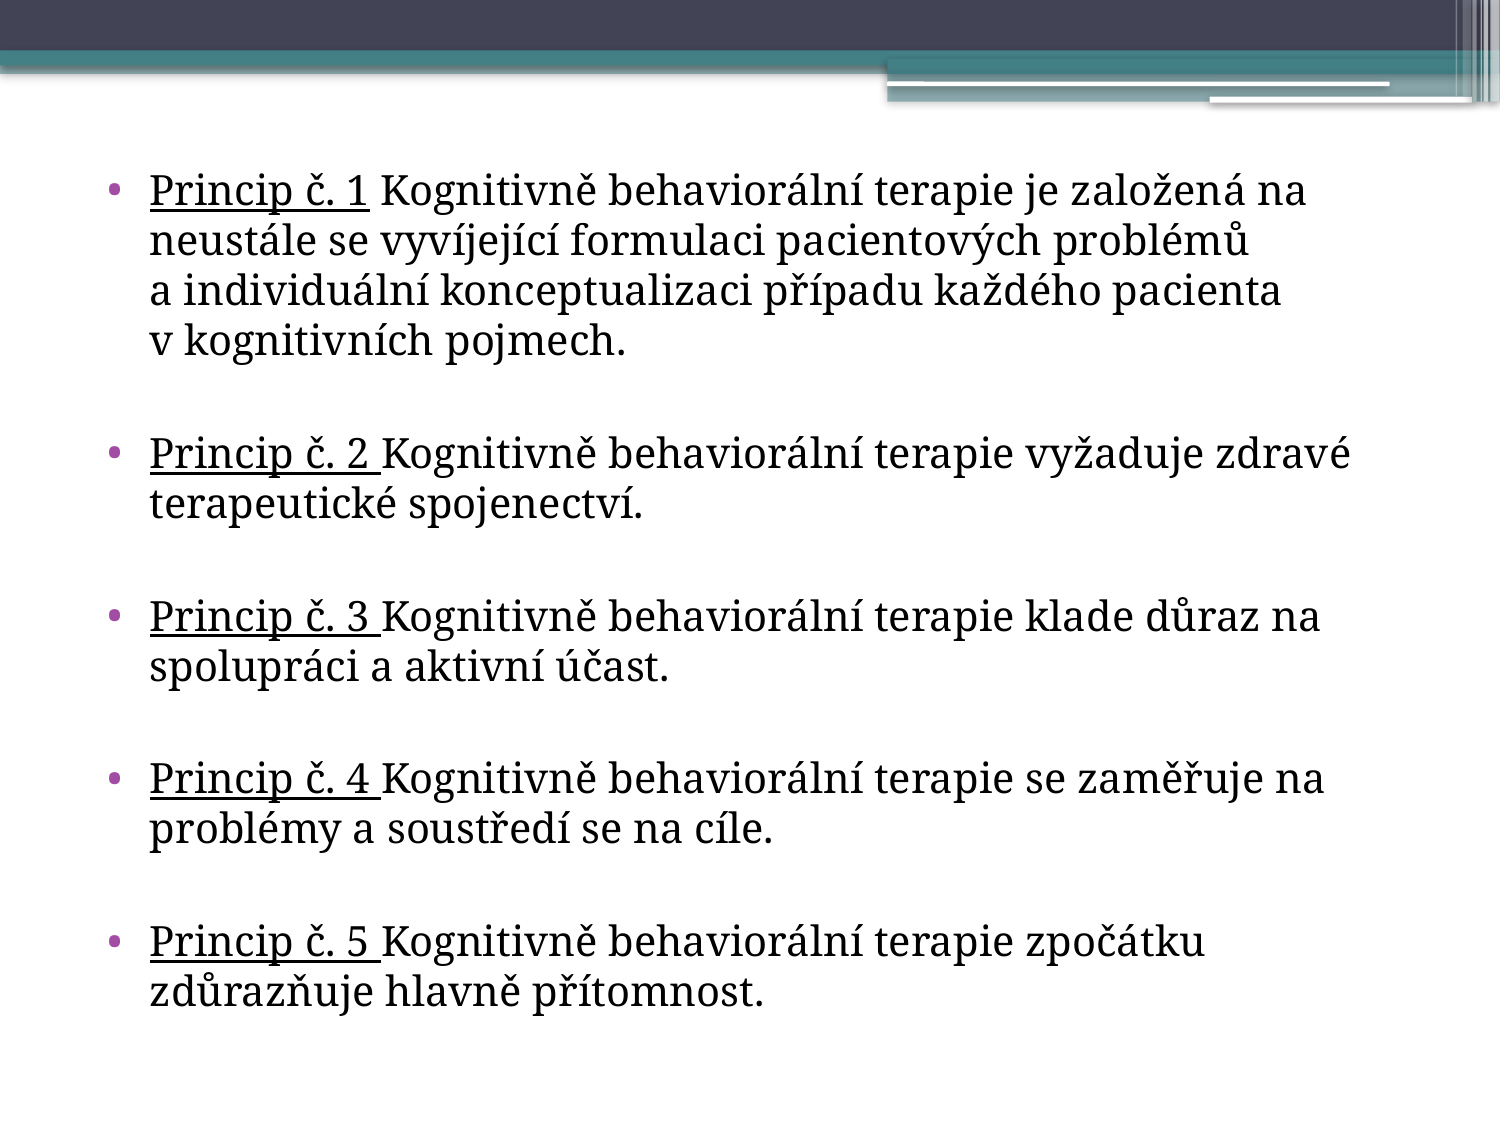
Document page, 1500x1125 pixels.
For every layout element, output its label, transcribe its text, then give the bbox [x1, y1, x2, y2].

list Princip č. 1 Kognitivně behaviorální terapie je založená na neustále se vyvíjející formulaci pacientových problémů a individuální konceptualizaci případu každého pacienta v kognitivních pojmech. Princip č. 2 Kognitivně behaviorální terapie vyžaduje zdravé terapeutické spojenectví. Princip č. 3 Kognitivně behaviorální terapie klade důraz na spolupráci a aktivní účast. Princip č. 4 Kognitivně behaviorální terapie se zaměřuje na problémy a soustředí se na cíle. Princip č. 5 Kognitivně behaviorální terapie zpočátku zdůrazňuje hlavně přítomnost. [75, 99, 1425, 1125]
